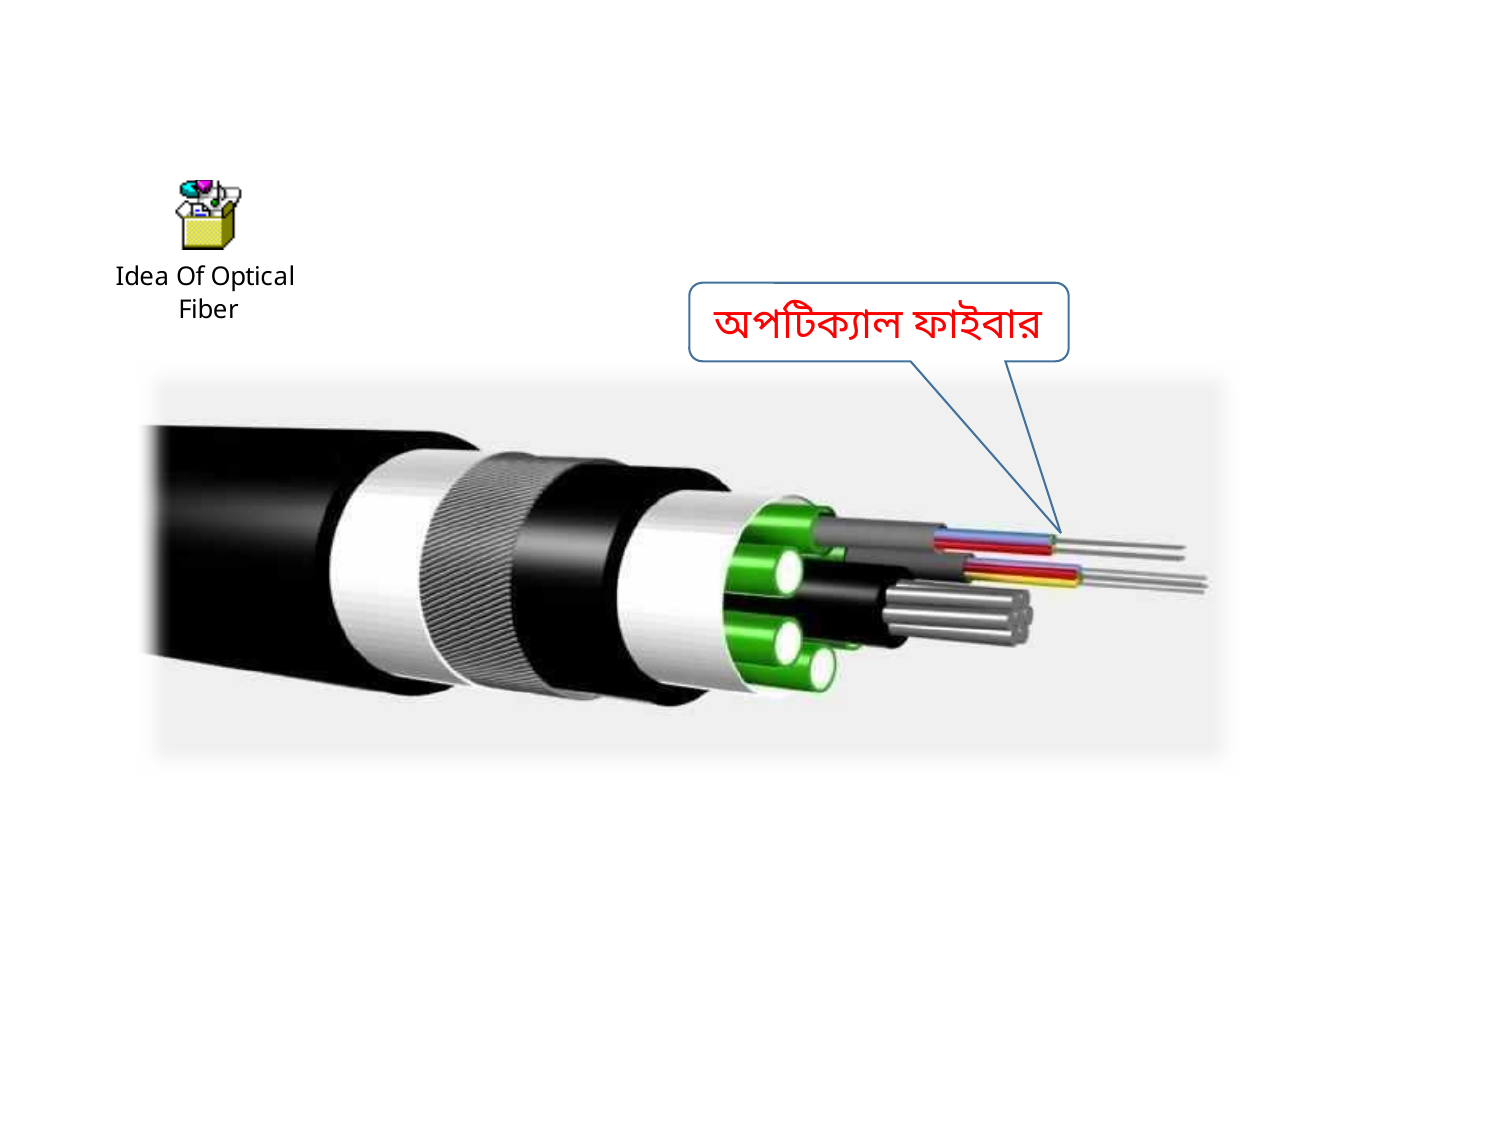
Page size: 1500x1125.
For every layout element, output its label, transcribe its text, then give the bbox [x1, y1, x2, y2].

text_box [104, 179, 313, 356]
picture [138, 361, 1240, 774]
text_box অপটিক্যাল ফাইবার [688, 281, 1070, 361]
